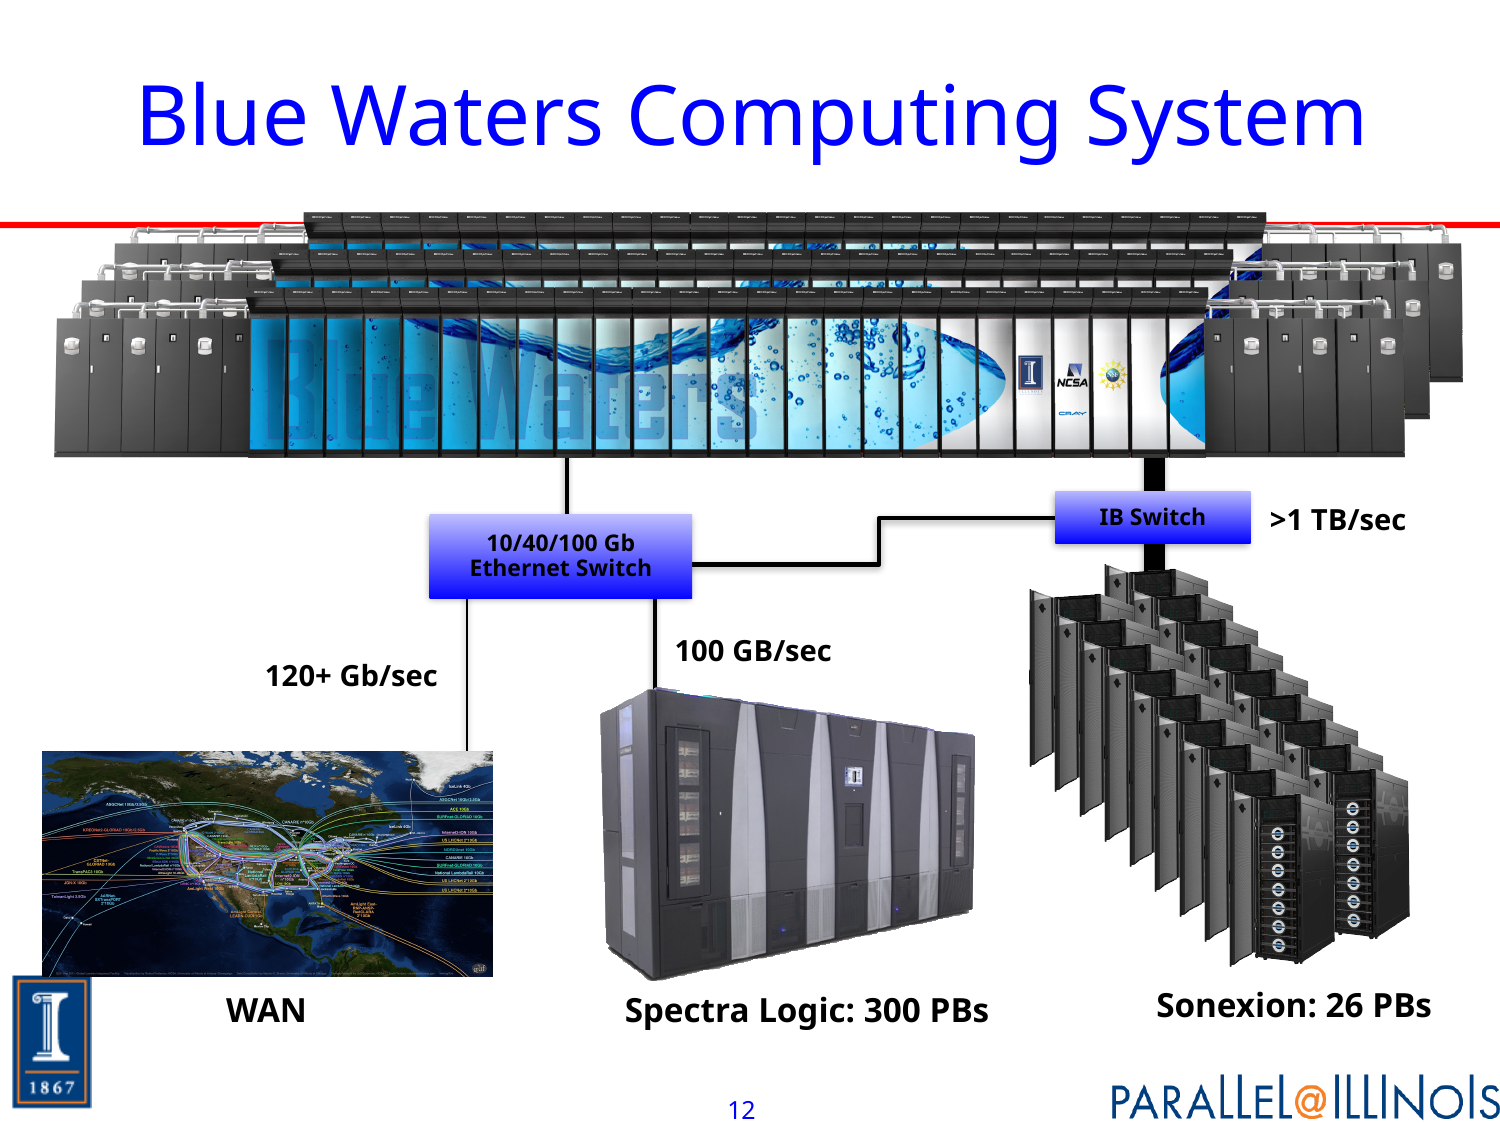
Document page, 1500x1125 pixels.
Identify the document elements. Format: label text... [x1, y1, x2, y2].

text_box 10/40/100 Gb Ethernet Switch [429, 514, 693, 599]
text_box >1 TB/sec [1255, 493, 1422, 544]
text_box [1104, 564, 1410, 942]
picture [12, 751, 493, 1111]
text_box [1029, 589, 1335, 967]
picture [54, 212, 1463, 458]
text_box Spectra Logic: 300 PBs [610, 981, 1005, 1037]
text_box WAN [211, 986, 322, 1037]
text_box Sonexion: 26 PBs [1141, 976, 1448, 1032]
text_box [678, 517, 1080, 565]
picture [1112, 1074, 1500, 1125]
text_box IB Switch [1159, 491, 1251, 544]
title Blue Waters Computing System [42, 37, 1463, 188]
text_box IB Switch [1055, 491, 1150, 544]
text_box 100 GB/sec [661, 624, 847, 675]
text_box 120+ Gb/sec [250, 649, 453, 700]
picture [599, 687, 976, 981]
